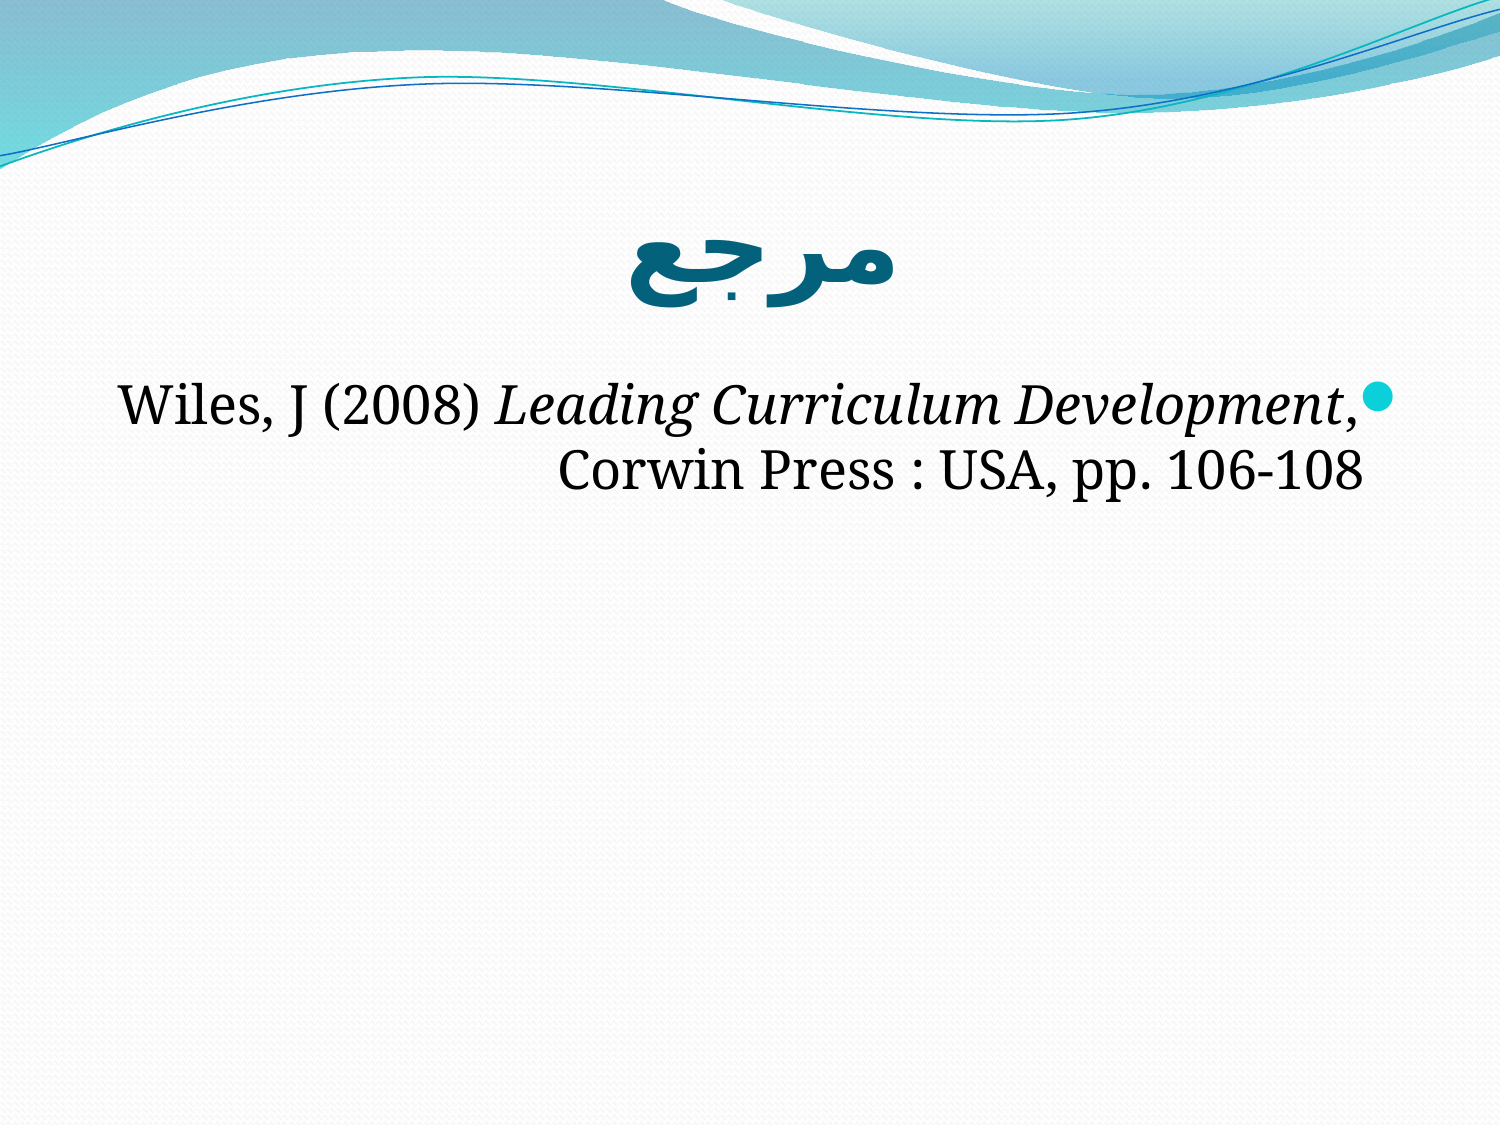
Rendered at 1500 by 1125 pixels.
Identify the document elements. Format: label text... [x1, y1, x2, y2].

title مرجع [75, 115, 1425, 303]
list Wiles, J (2008) Leading Curriculum Development, Corwin Press : USA, pp. 106-108 [75, 363, 1425, 1038]
